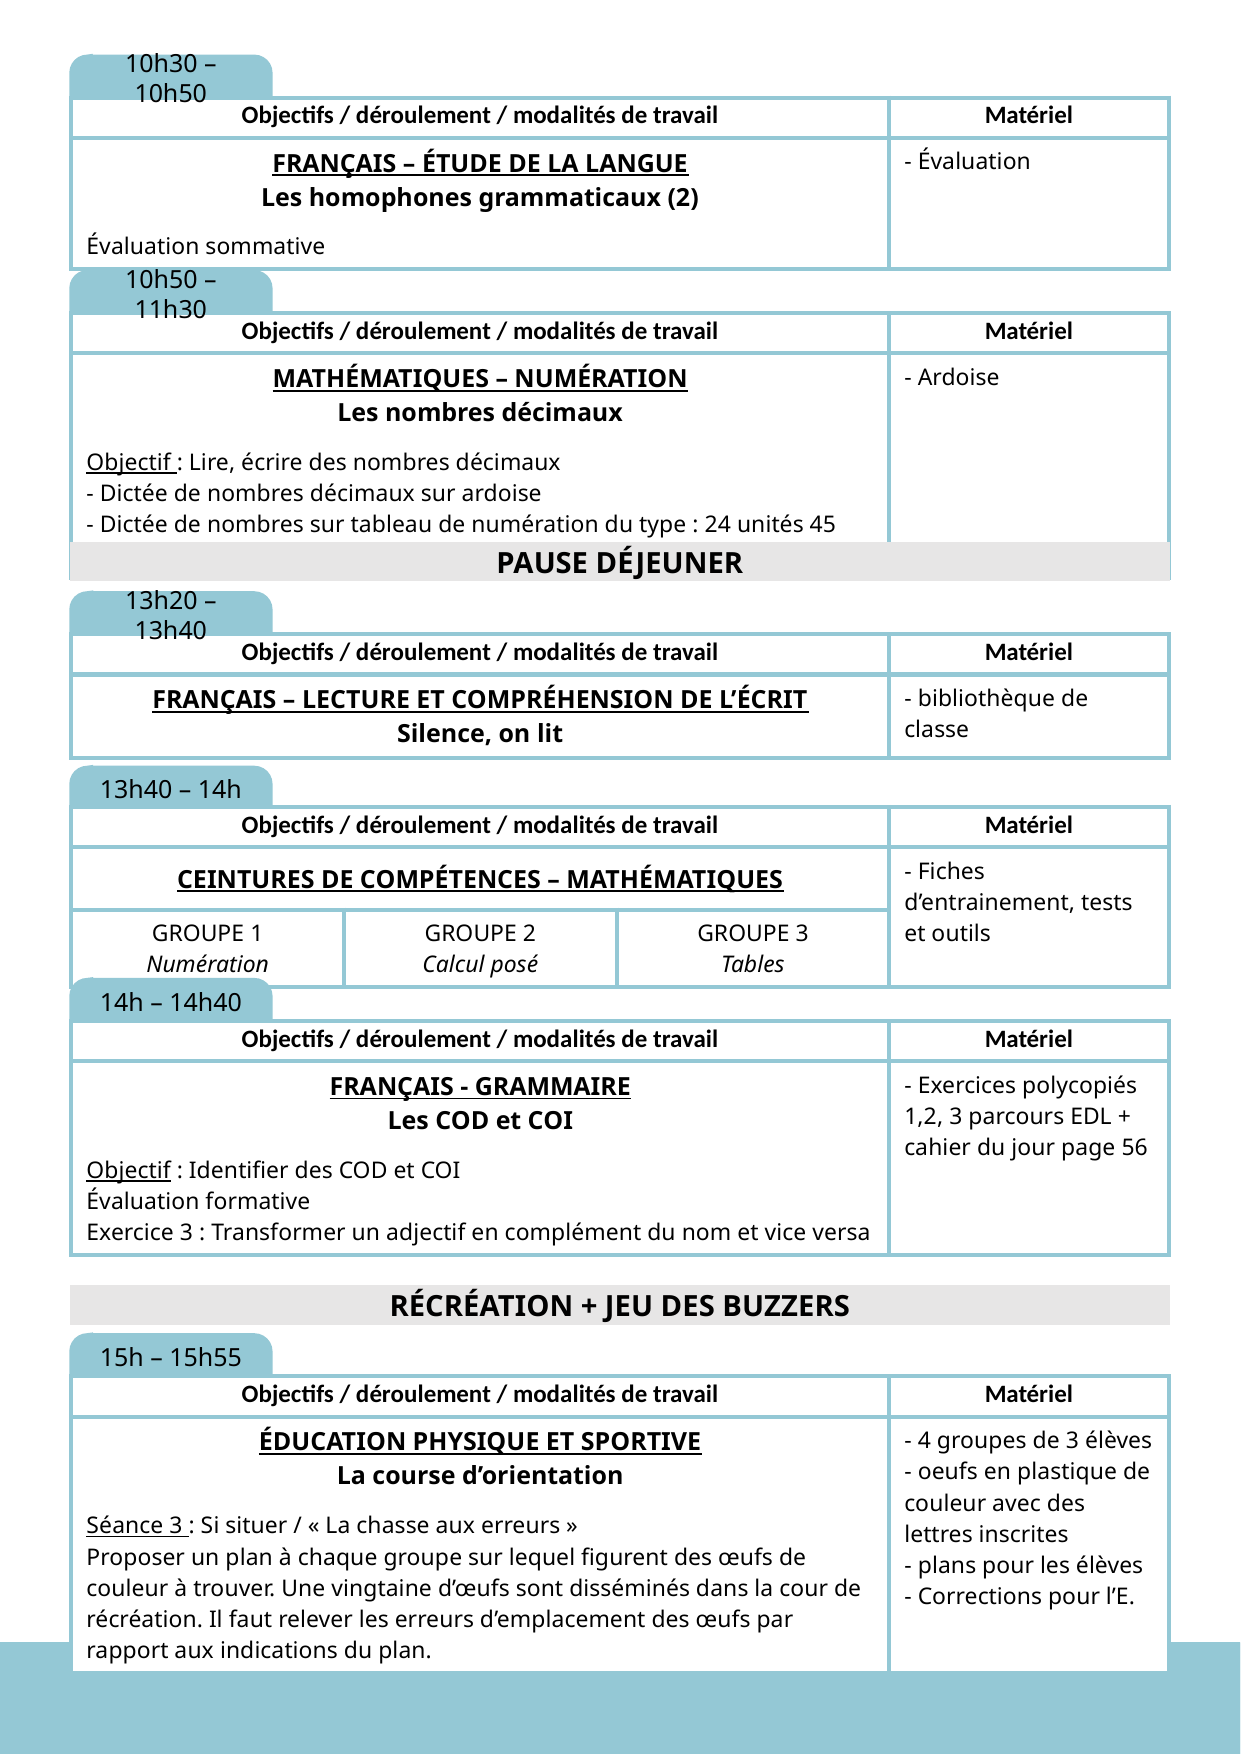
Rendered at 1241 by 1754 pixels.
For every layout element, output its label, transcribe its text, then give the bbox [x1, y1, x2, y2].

text_box RÉCRÉATION + JEU DES BUZZERS [70, 1285, 1170, 1325]
table_cell FRANÇAIS – ÉTUDE DE LA LANGUE Les homophones grammaticaux (2) Évaluation sommative [73, 140, 887, 267]
table_cell - Exercices polycopiés 1,2, 3 parcours EDL + cahier du jour page 56 [891, 1063, 1167, 1253]
text_box 10h50 – 11h30 [70, 270, 272, 311]
table_header Objectifs / déroulement / modalités de travail [73, 1023, 887, 1059]
table_header Objectifs / déroulement / modalités de travail [73, 809, 887, 845]
table_cell - Fiches d’entrainement, tests et outils [891, 849, 1167, 985]
table_cell CEINTURES DE COMPÉTENCES – MATHÉMATIQUES [73, 849, 887, 908]
table_header Matériel [891, 809, 1167, 845]
text_box [0, 1642, 1241, 1754]
table_cell FRANÇAIS – LECTURE ET COMPRÉHENSION DE L’ÉCRIT Silence, on lit [73, 677, 887, 756]
text_box 13h40 – 14h [70, 766, 272, 807]
table_header Objectifs / déroulement / modalités de travail [73, 130, 887, 136]
table_header Matériel [891, 1023, 1167, 1059]
table_header Matériel [891, 315, 1167, 351]
table_header Objectifs / déroulement / modalités de travail [73, 100, 887, 128]
table_cell MATHÉMATIQUES – NUMÉRATION Les nombres décimaux Objectif : Lire, écrire des nombres décimaux - Dictée de nombres décimaux sur ardoise - Dictée de nombres sur tableau de numération du type : 24 unités 45 centièmes [73, 355, 887, 542]
table_header Matériel [891, 636, 1167, 672]
table_cell - bibliothèque de classe [891, 677, 1167, 756]
table_cell - Ardoise [891, 355, 1167, 542]
text_box 10h30 – 10h50 [70, 55, 272, 96]
table_header Matériel [891, 130, 1167, 136]
table_cell GROUPE 2 Calcul posé [346, 912, 615, 985]
table_header Objectifs / déroulement / modalités de travail [73, 636, 887, 672]
table_header Matériel [891, 1378, 1167, 1415]
table_cell GROUPE 3 Tables [619, 912, 887, 985]
text_box PAUSE DÉJEUNER [70, 542, 1170, 581]
table_header Objectifs / déroulement / modalités de travail [73, 315, 887, 351]
table_cell GROUPE 1 Numération [73, 912, 342, 985]
table_cell FRANÇAIS - GRAMMAIRE Les COD et COI Objectif : Identifier des COD et COI Évaluation formative Exercice 3 : Transformer un adjectif en complément du nom et vice versa [73, 1063, 887, 1253]
table_header Matériel [891, 100, 1167, 128]
table_cell ÉDUCATION PHYSIQUE ET SPORTIVE La course d’orientation Séance 3 : Si situer / « La chasse aux erreurs » Proposer un plan à chaque groupe sur lequel figurent des œufs de couleur à trouver. Une vingtaine d’œufs sont disséminés dans la cour de récréation. Il faut relever les erreurs d’emplacement des œufs par rapport aux indications du plan. [73, 1419, 887, 1671]
text_box 15h – 15h55 [70, 1333, 272, 1375]
table_cell - 4 groupes de 3 élèves - oeufs en plastique de couleur avec des lettres inscrites - plans pour les élèves - Corrections pour l’E. [891, 1419, 1167, 1671]
text_box 14h – 14h40 [70, 989, 272, 1019]
text_box 13h20 – 13h40 [70, 591, 272, 633]
table_header Objectifs / déroulement / modalités de travail [73, 1378, 887, 1415]
table_cell - Évaluation [891, 140, 1167, 267]
